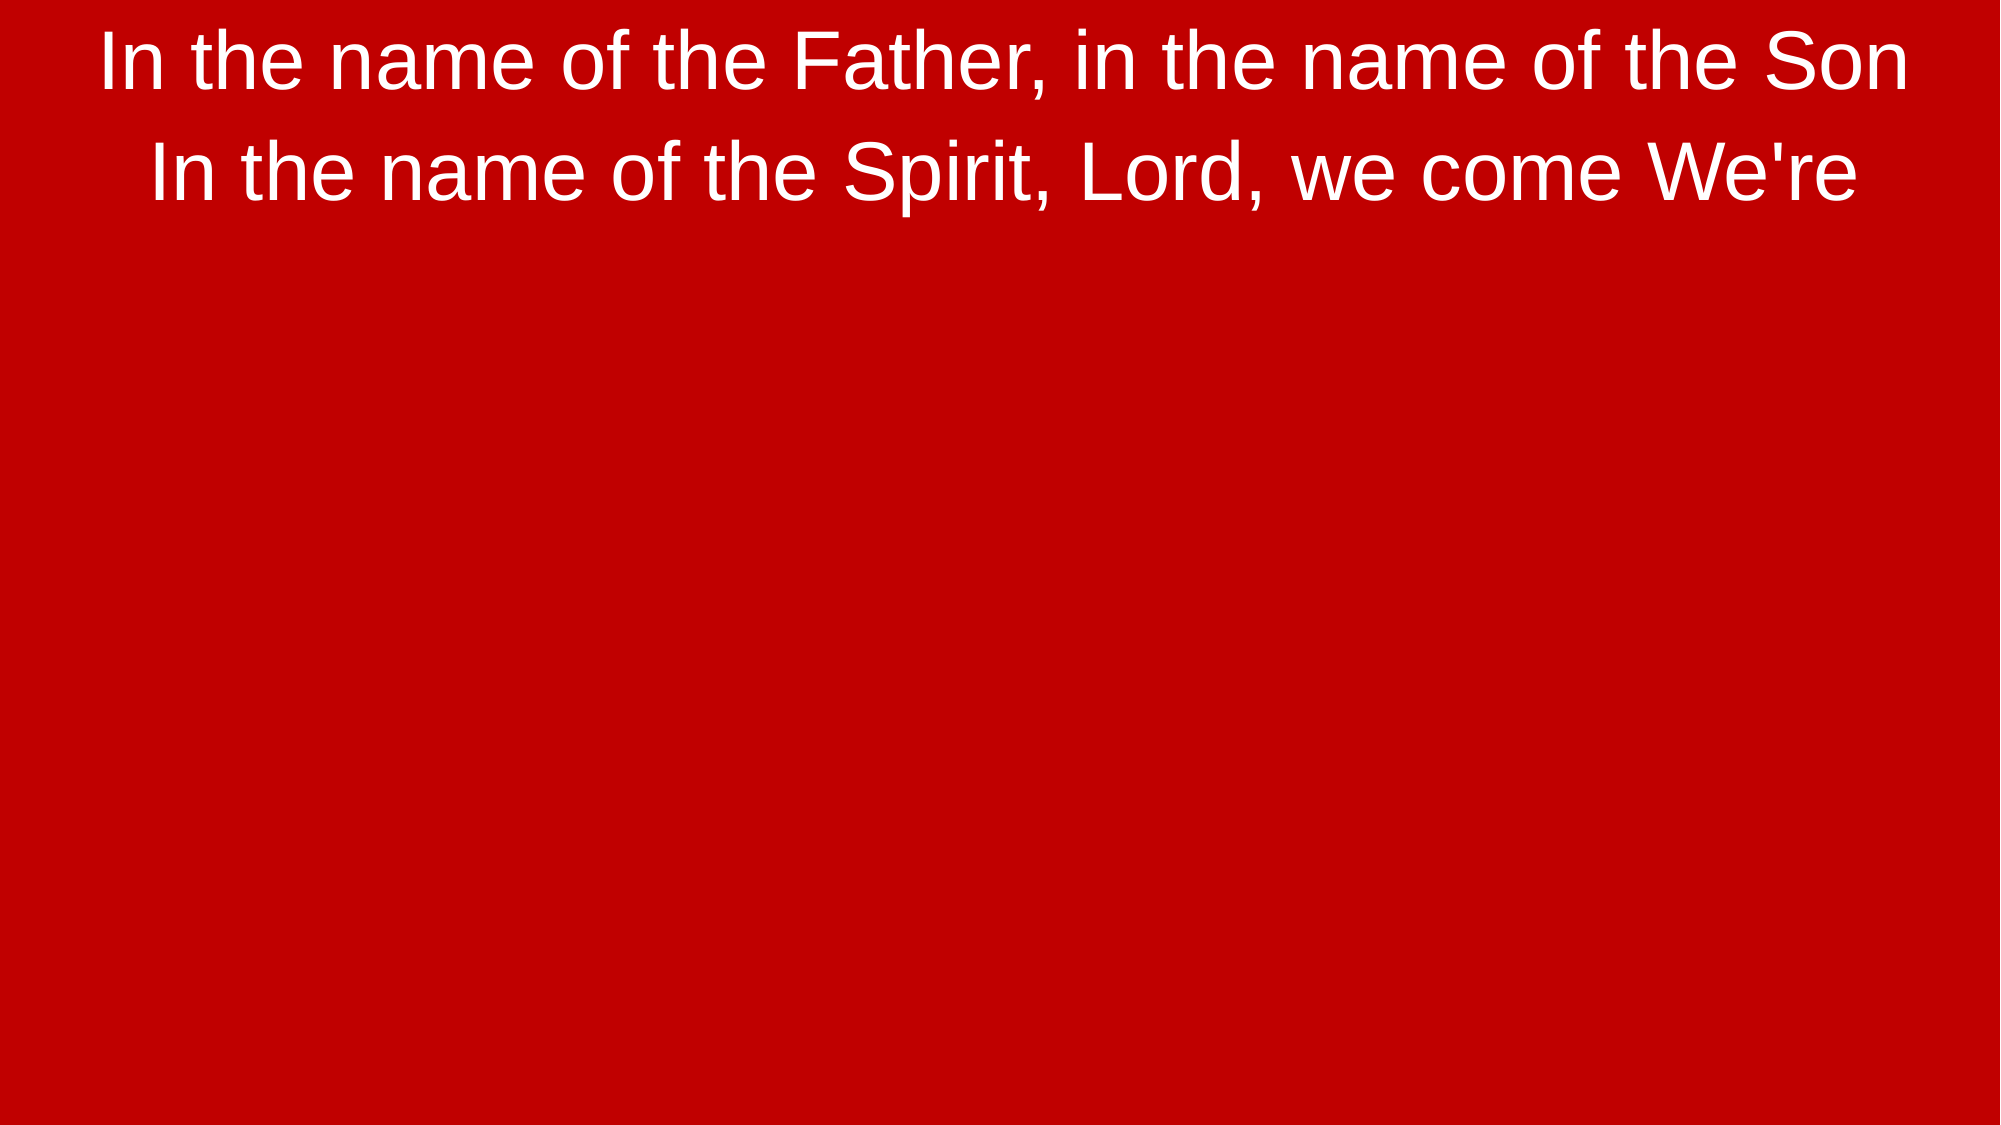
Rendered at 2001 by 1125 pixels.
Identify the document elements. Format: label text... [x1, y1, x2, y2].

list In the name of the Father, in the name of the Son In the name of the Spirit, Lord, we come We're [10, 9, 2000, 784]
